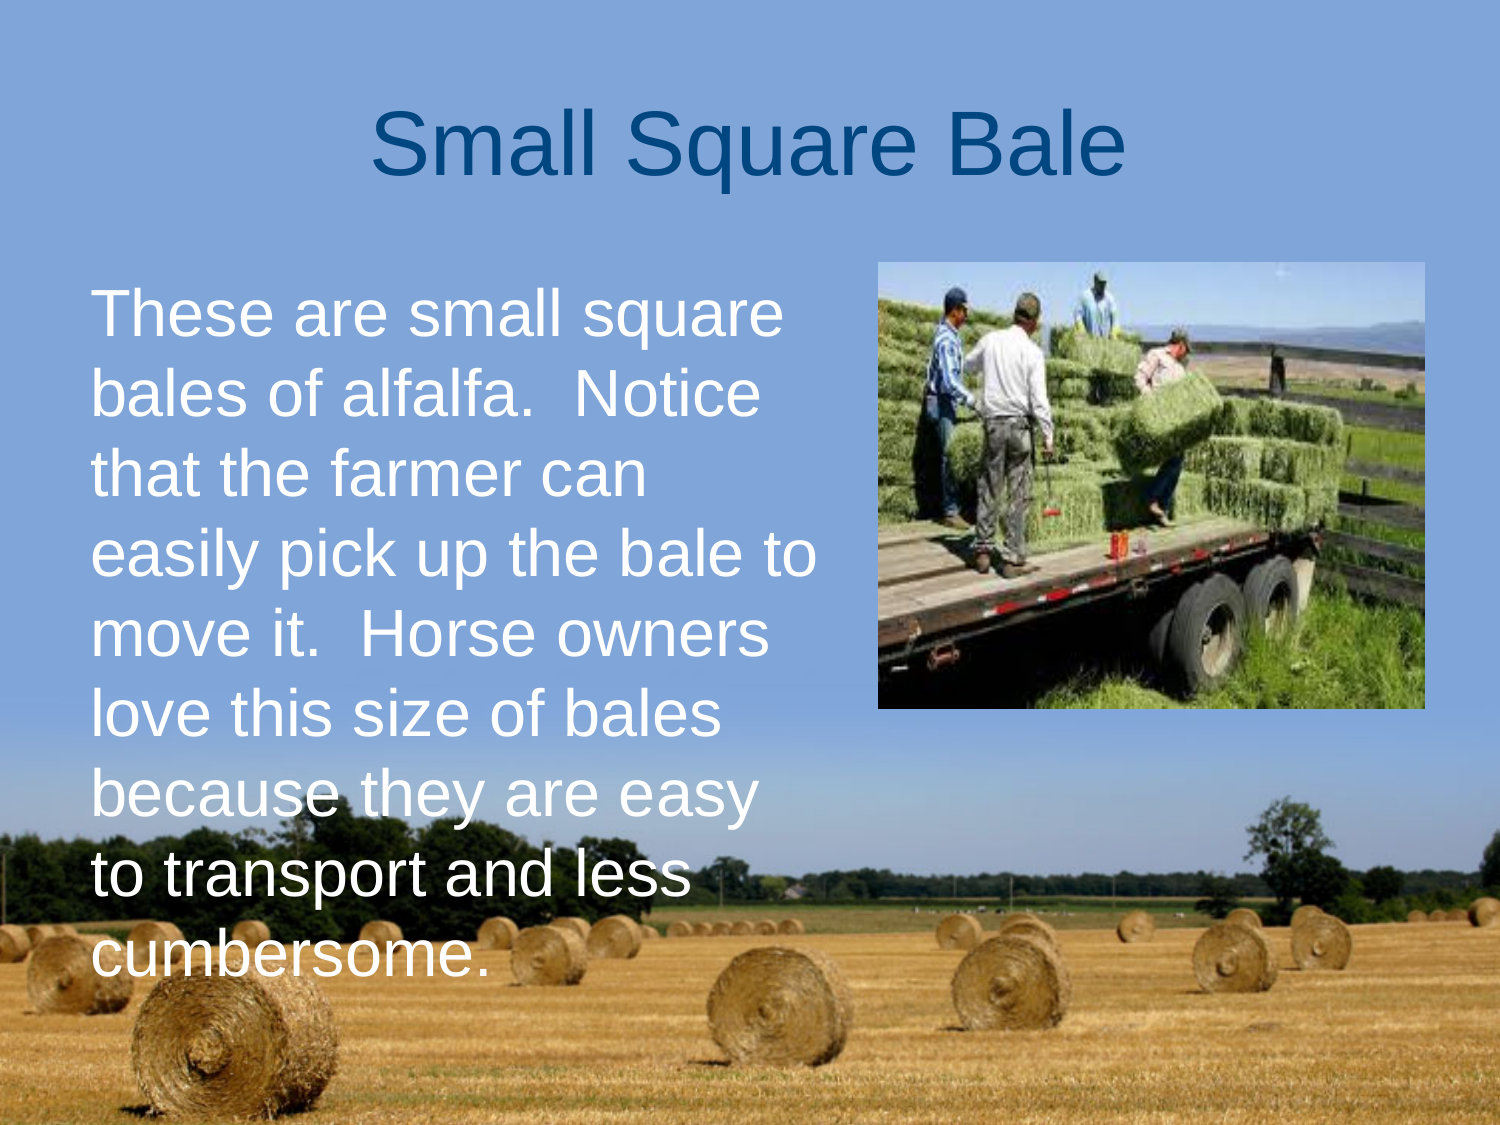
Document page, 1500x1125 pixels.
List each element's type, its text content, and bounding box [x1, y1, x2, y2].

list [878, 262, 1425, 709]
picture [0, 0, 1500, 1125]
list These are small square bales of alfalfa. Notice that the farmer can easily pick up the bale to move it. Horse owners love this size of bales because they are easy to transport and less cumbersome. [75, 262, 839, 1012]
title Small Square Bale [75, 45, 1425, 233]
